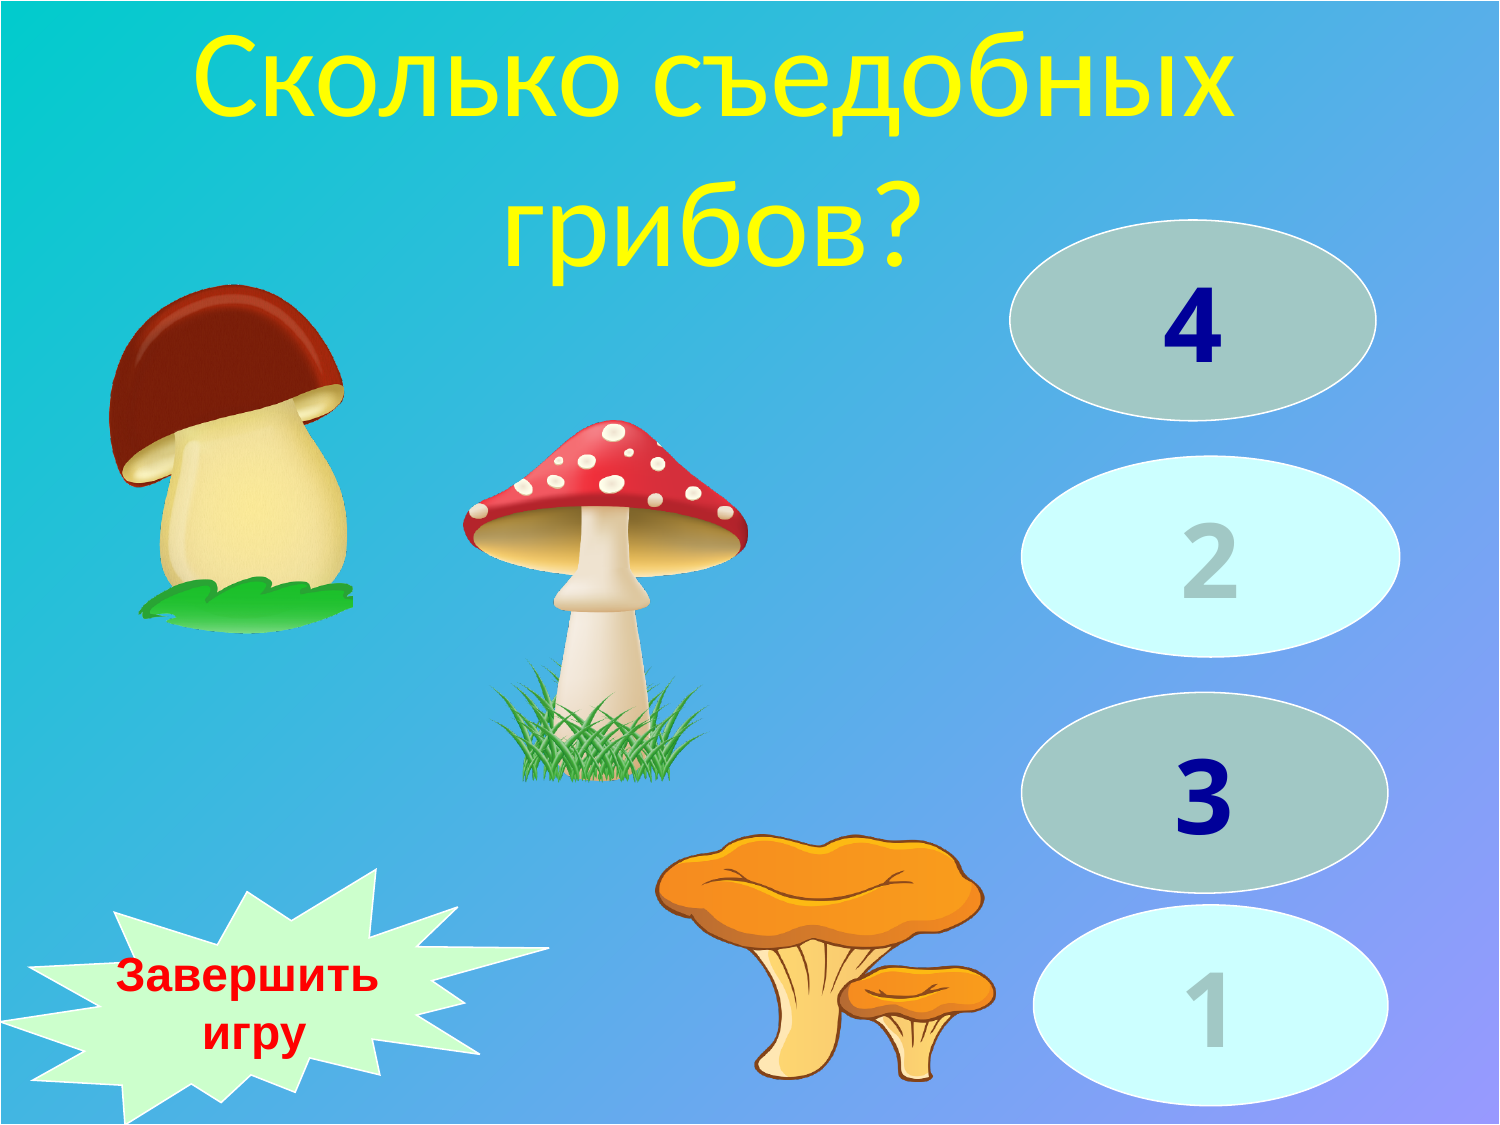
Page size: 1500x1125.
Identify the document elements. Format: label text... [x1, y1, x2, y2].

text_box 4 [1009, 219, 1376, 421]
text_box 1 [1033, 904, 1388, 1106]
picture [655, 833, 996, 1082]
picture [99, 274, 353, 638]
text_box Сколько съедобных грибов? [53, 82, 1376, 201]
text_box Завершить игру [0, 869, 550, 1125]
picture [463, 420, 749, 784]
text_box 3 [1021, 692, 1388, 894]
text_box 2 [1021, 456, 1400, 657]
text_box [0, 0, 1500, 1125]
